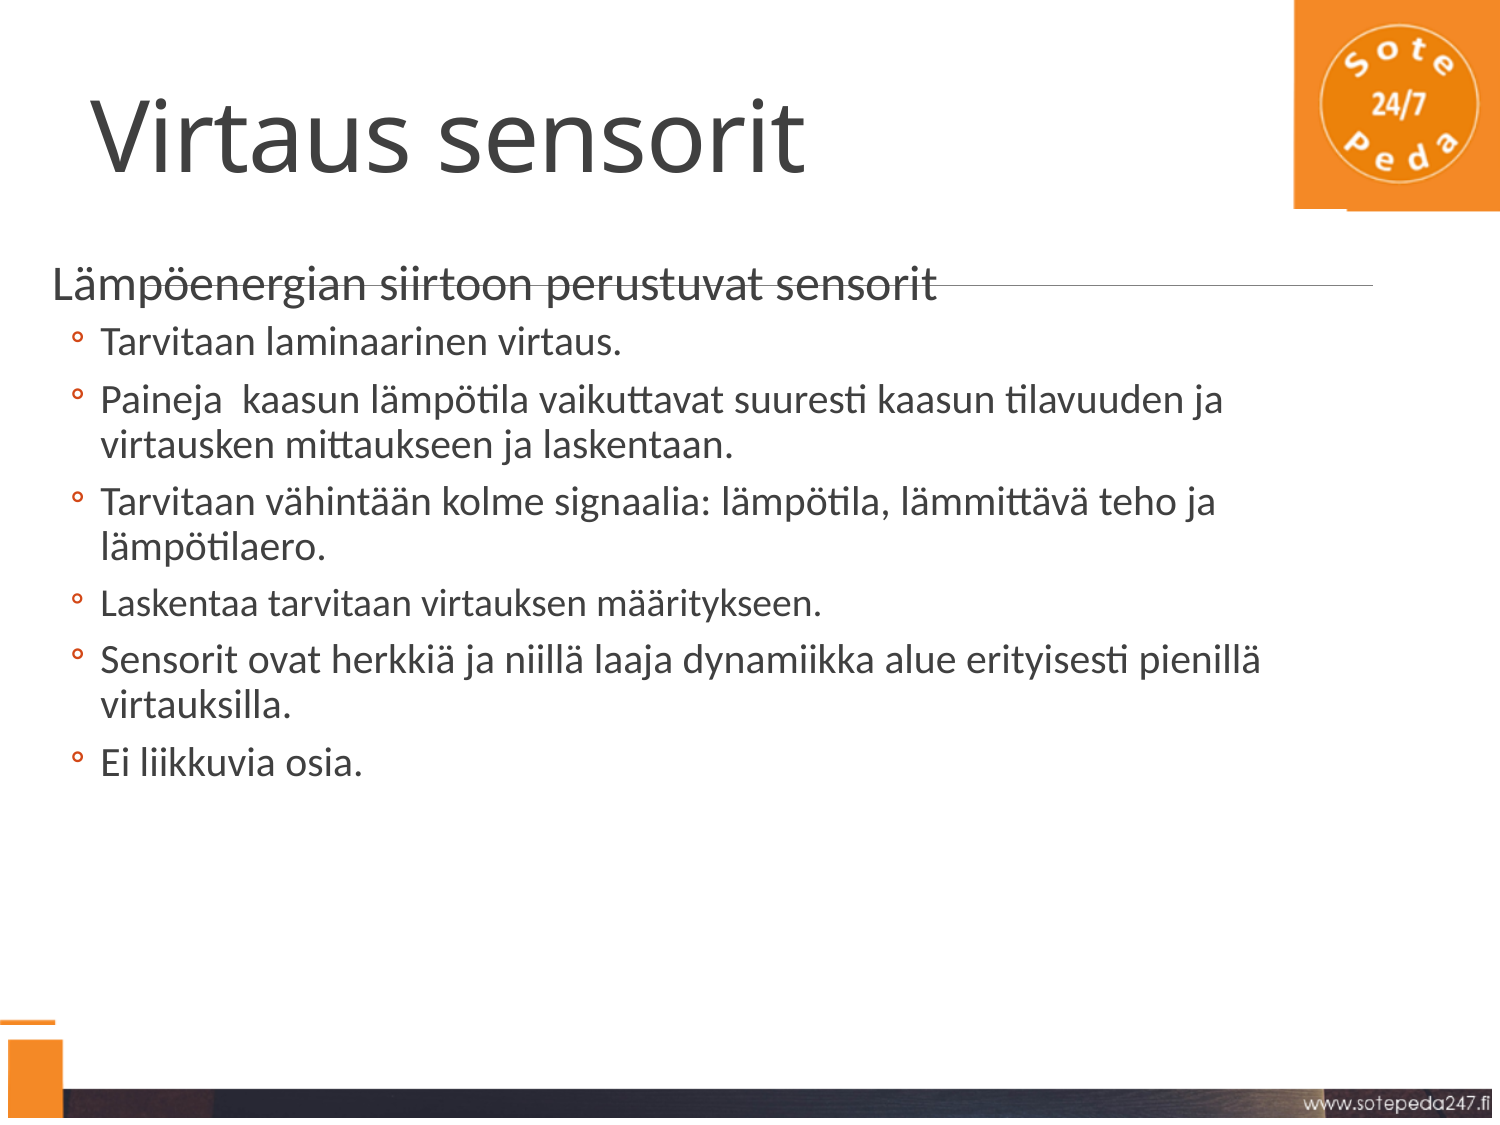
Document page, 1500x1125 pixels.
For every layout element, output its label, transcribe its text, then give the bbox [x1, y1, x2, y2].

picture [0, 0, 1500, 1125]
list Lämpöenergian siirtoon perustuvat sensorit Tarvitaan laminaarinen virtaus. Paineja kaasun lämpötila vaikuttavat suuresti kaasun tilavuuden ja virtausken mittaukseen ja laskentaan. Tarvitaan vähintään kolme signaalia: lämpötila, lämmittävä teho ja lämpötilaero. Laskentaa tarvitaan virtauksen määritykseen. Sensorit ovat herkkiä ja niillä laaja dynamiikka alue erityisesti pienillä virtauksilla. Ei liikkuvia osia. [37, 249, 1325, 1022]
title Virtaus sensorit [75, 20, 1290, 200]
